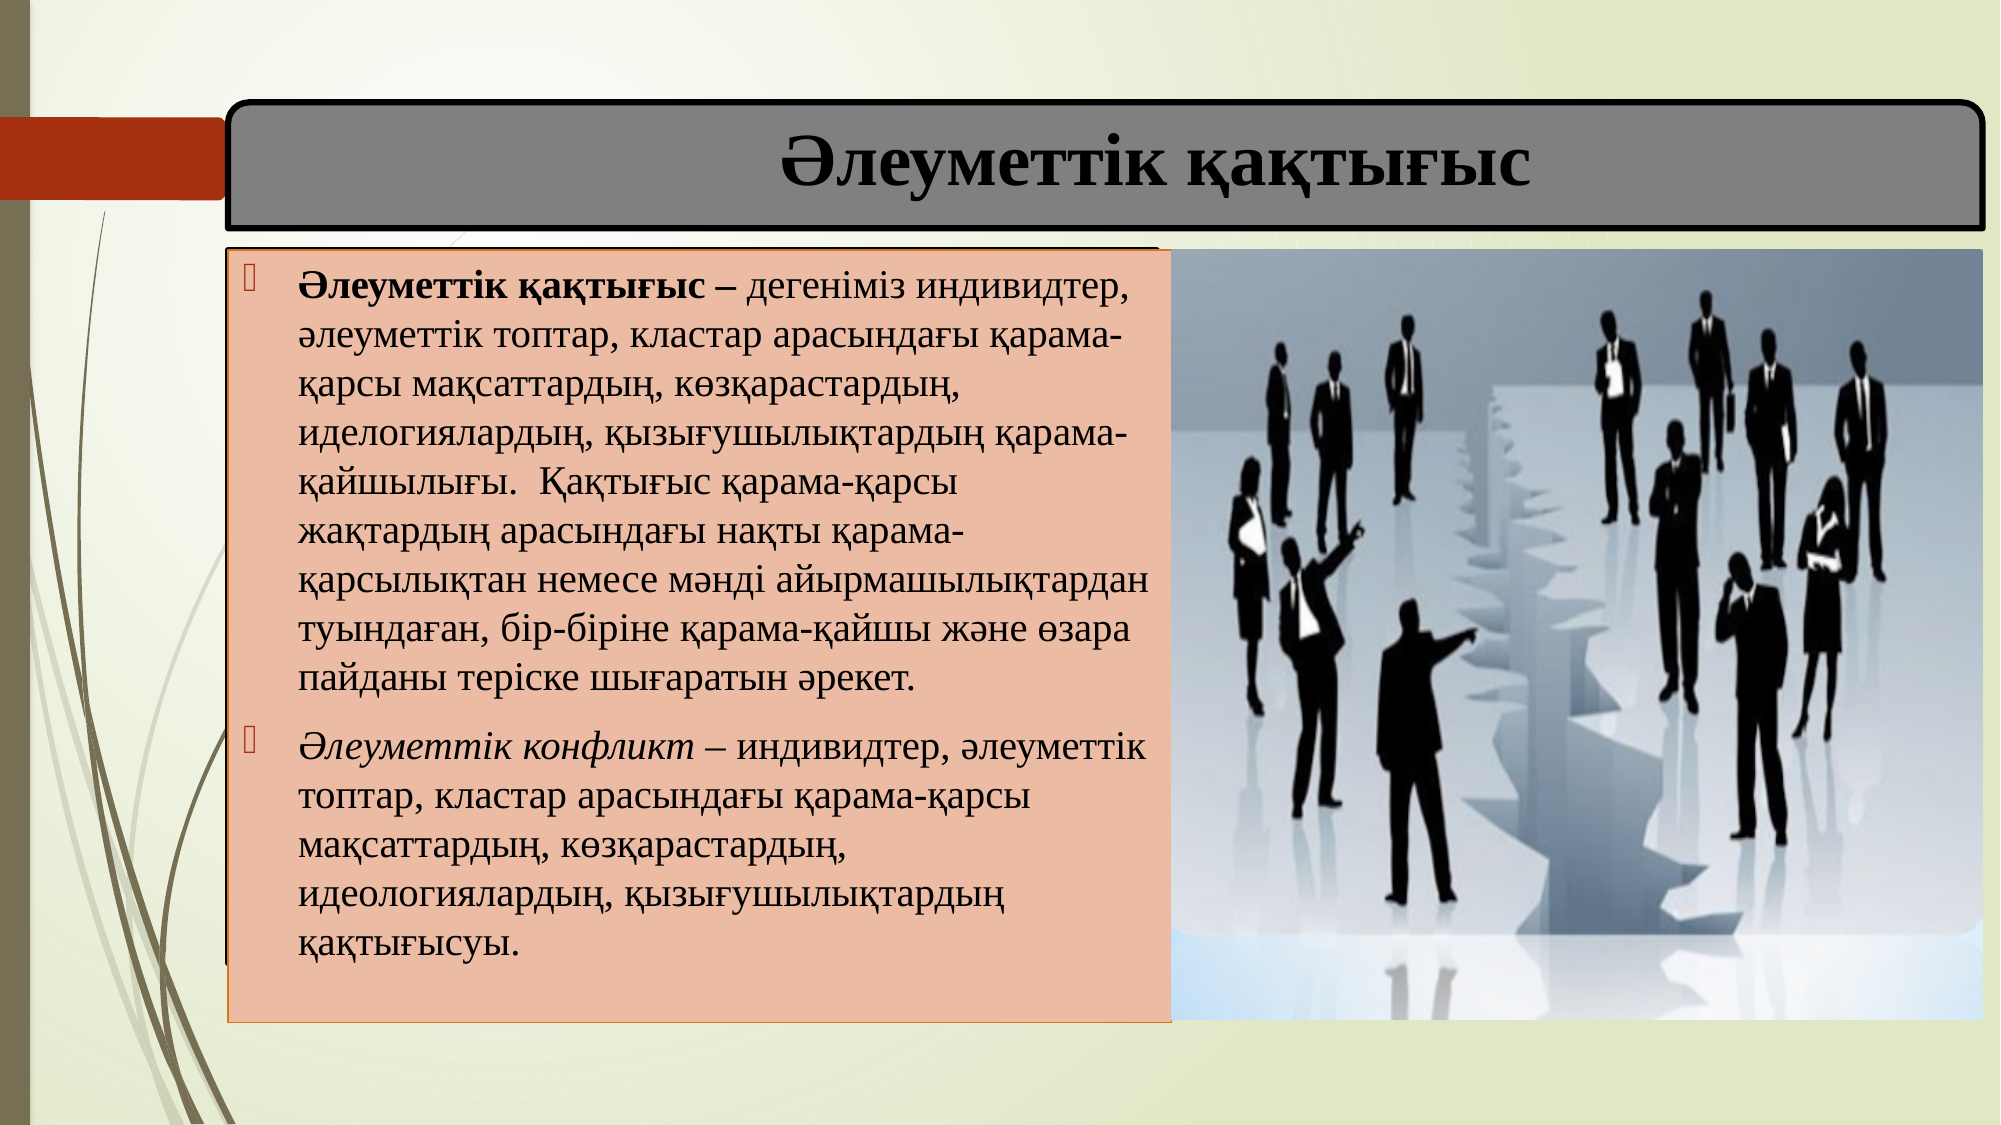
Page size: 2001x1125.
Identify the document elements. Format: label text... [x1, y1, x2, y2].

list Әлеуметтік қақтығыс – дегеніміз индивидтер, әлеуметтік топтар, кластар арасындағы қарама-қарсы мақсаттардың, көзқарастардың, иделогиялардың, қызығушылықтардың қарама-қайшылығы. Қақтығыс қарама-қарсы жақтардың арасындағы нақты қарама-қарсылықтан немесе мәнді айырмашылықтардан туындаған, бір-біріне қарама-қайшы және өзара пайданы теріске шығаратын әрекет. Әлеуметтік конфликт – индивидтер, әлеуметтік топтар, кластар арасындағы қарама-қарсы мақсаттардың, көзқарастардың, идеологиялардың, қызығушылықтардың қақтығысуы. [227, 249, 1171, 1023]
picture [1171, 249, 1983, 1020]
text_box [226, 101, 1984, 230]
title Әлеуметтік қақтығыс [425, 102, 1888, 249]
